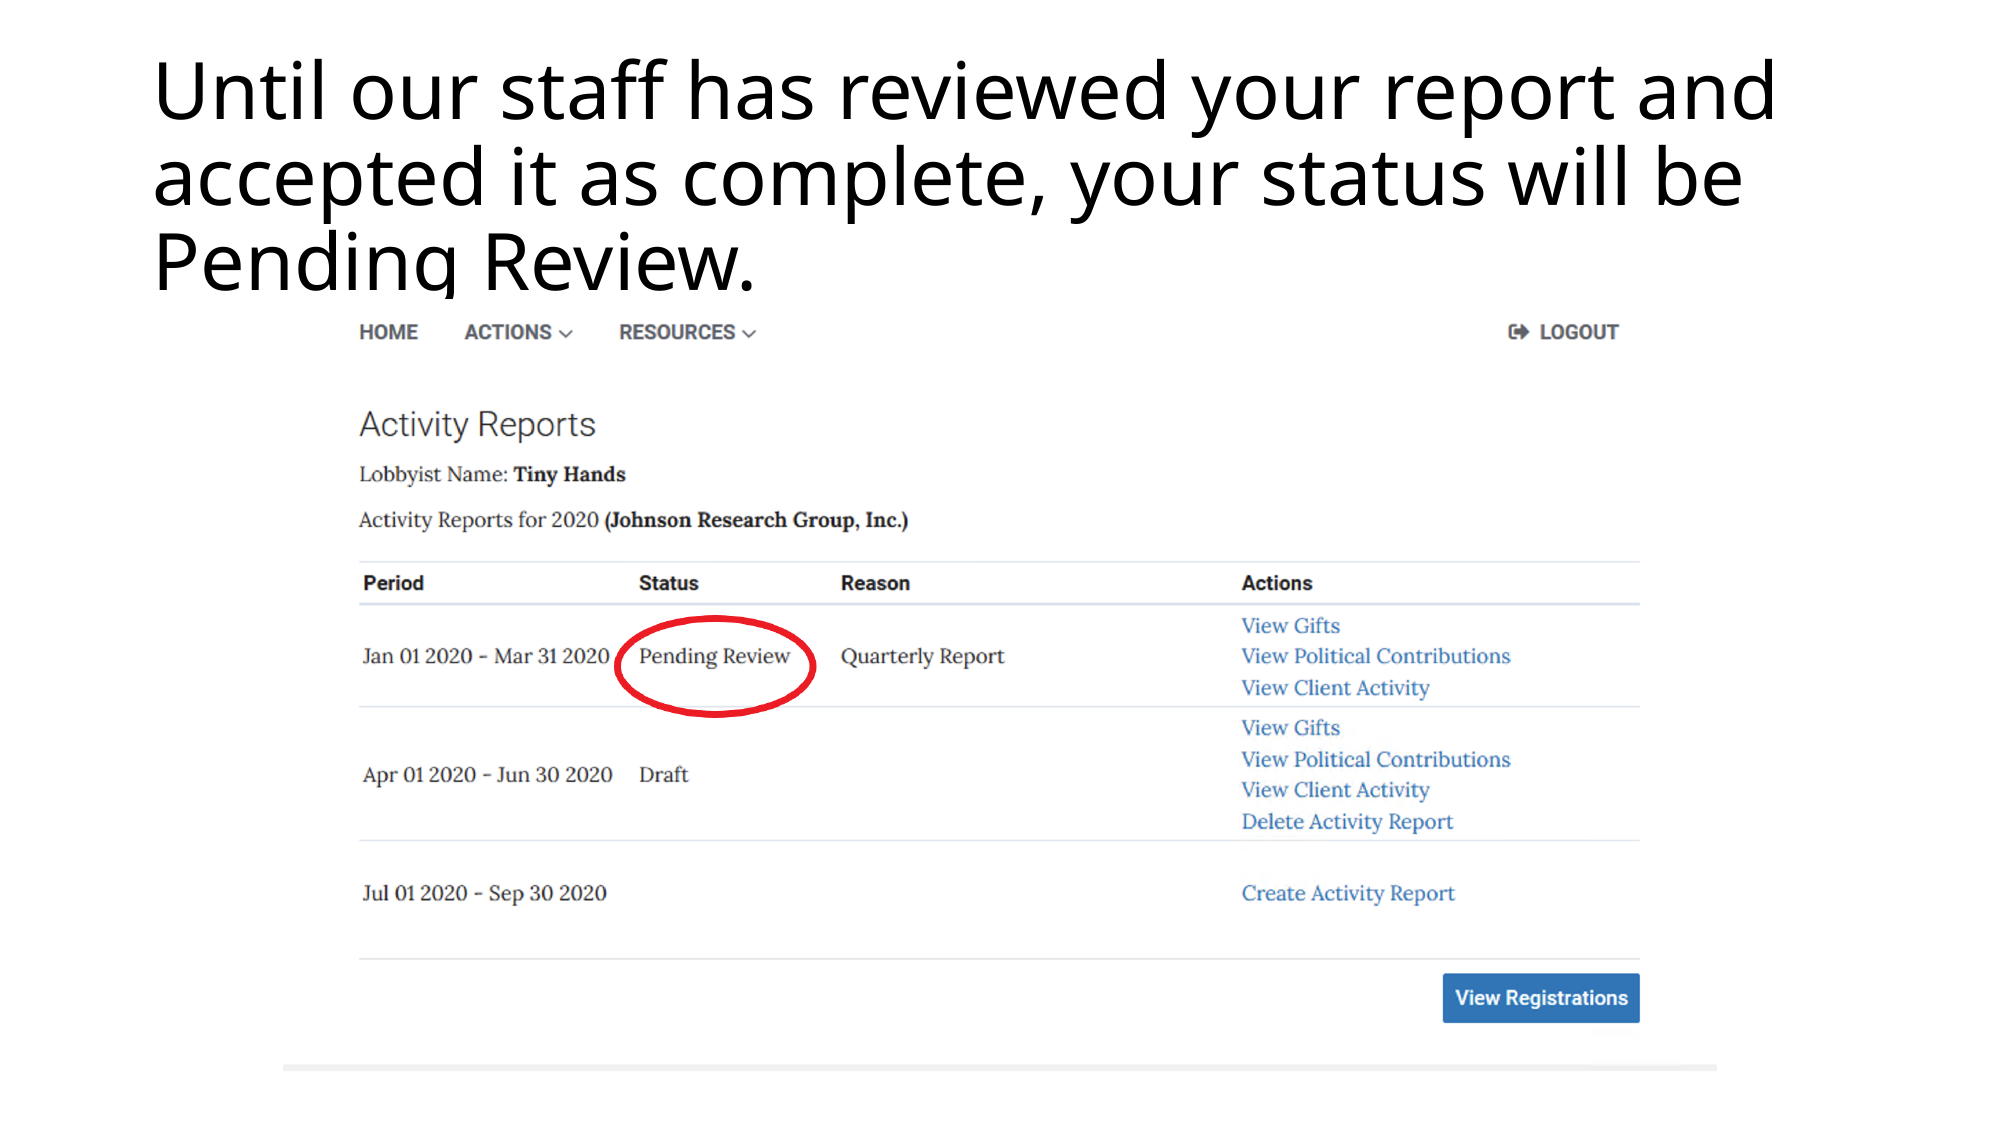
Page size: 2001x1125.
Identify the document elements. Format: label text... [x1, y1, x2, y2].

title Until our staff has reviewed your report and accepted it as complete, your status will be Pending Review. [137, 59, 1863, 300]
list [283, 299, 1717, 1071]
